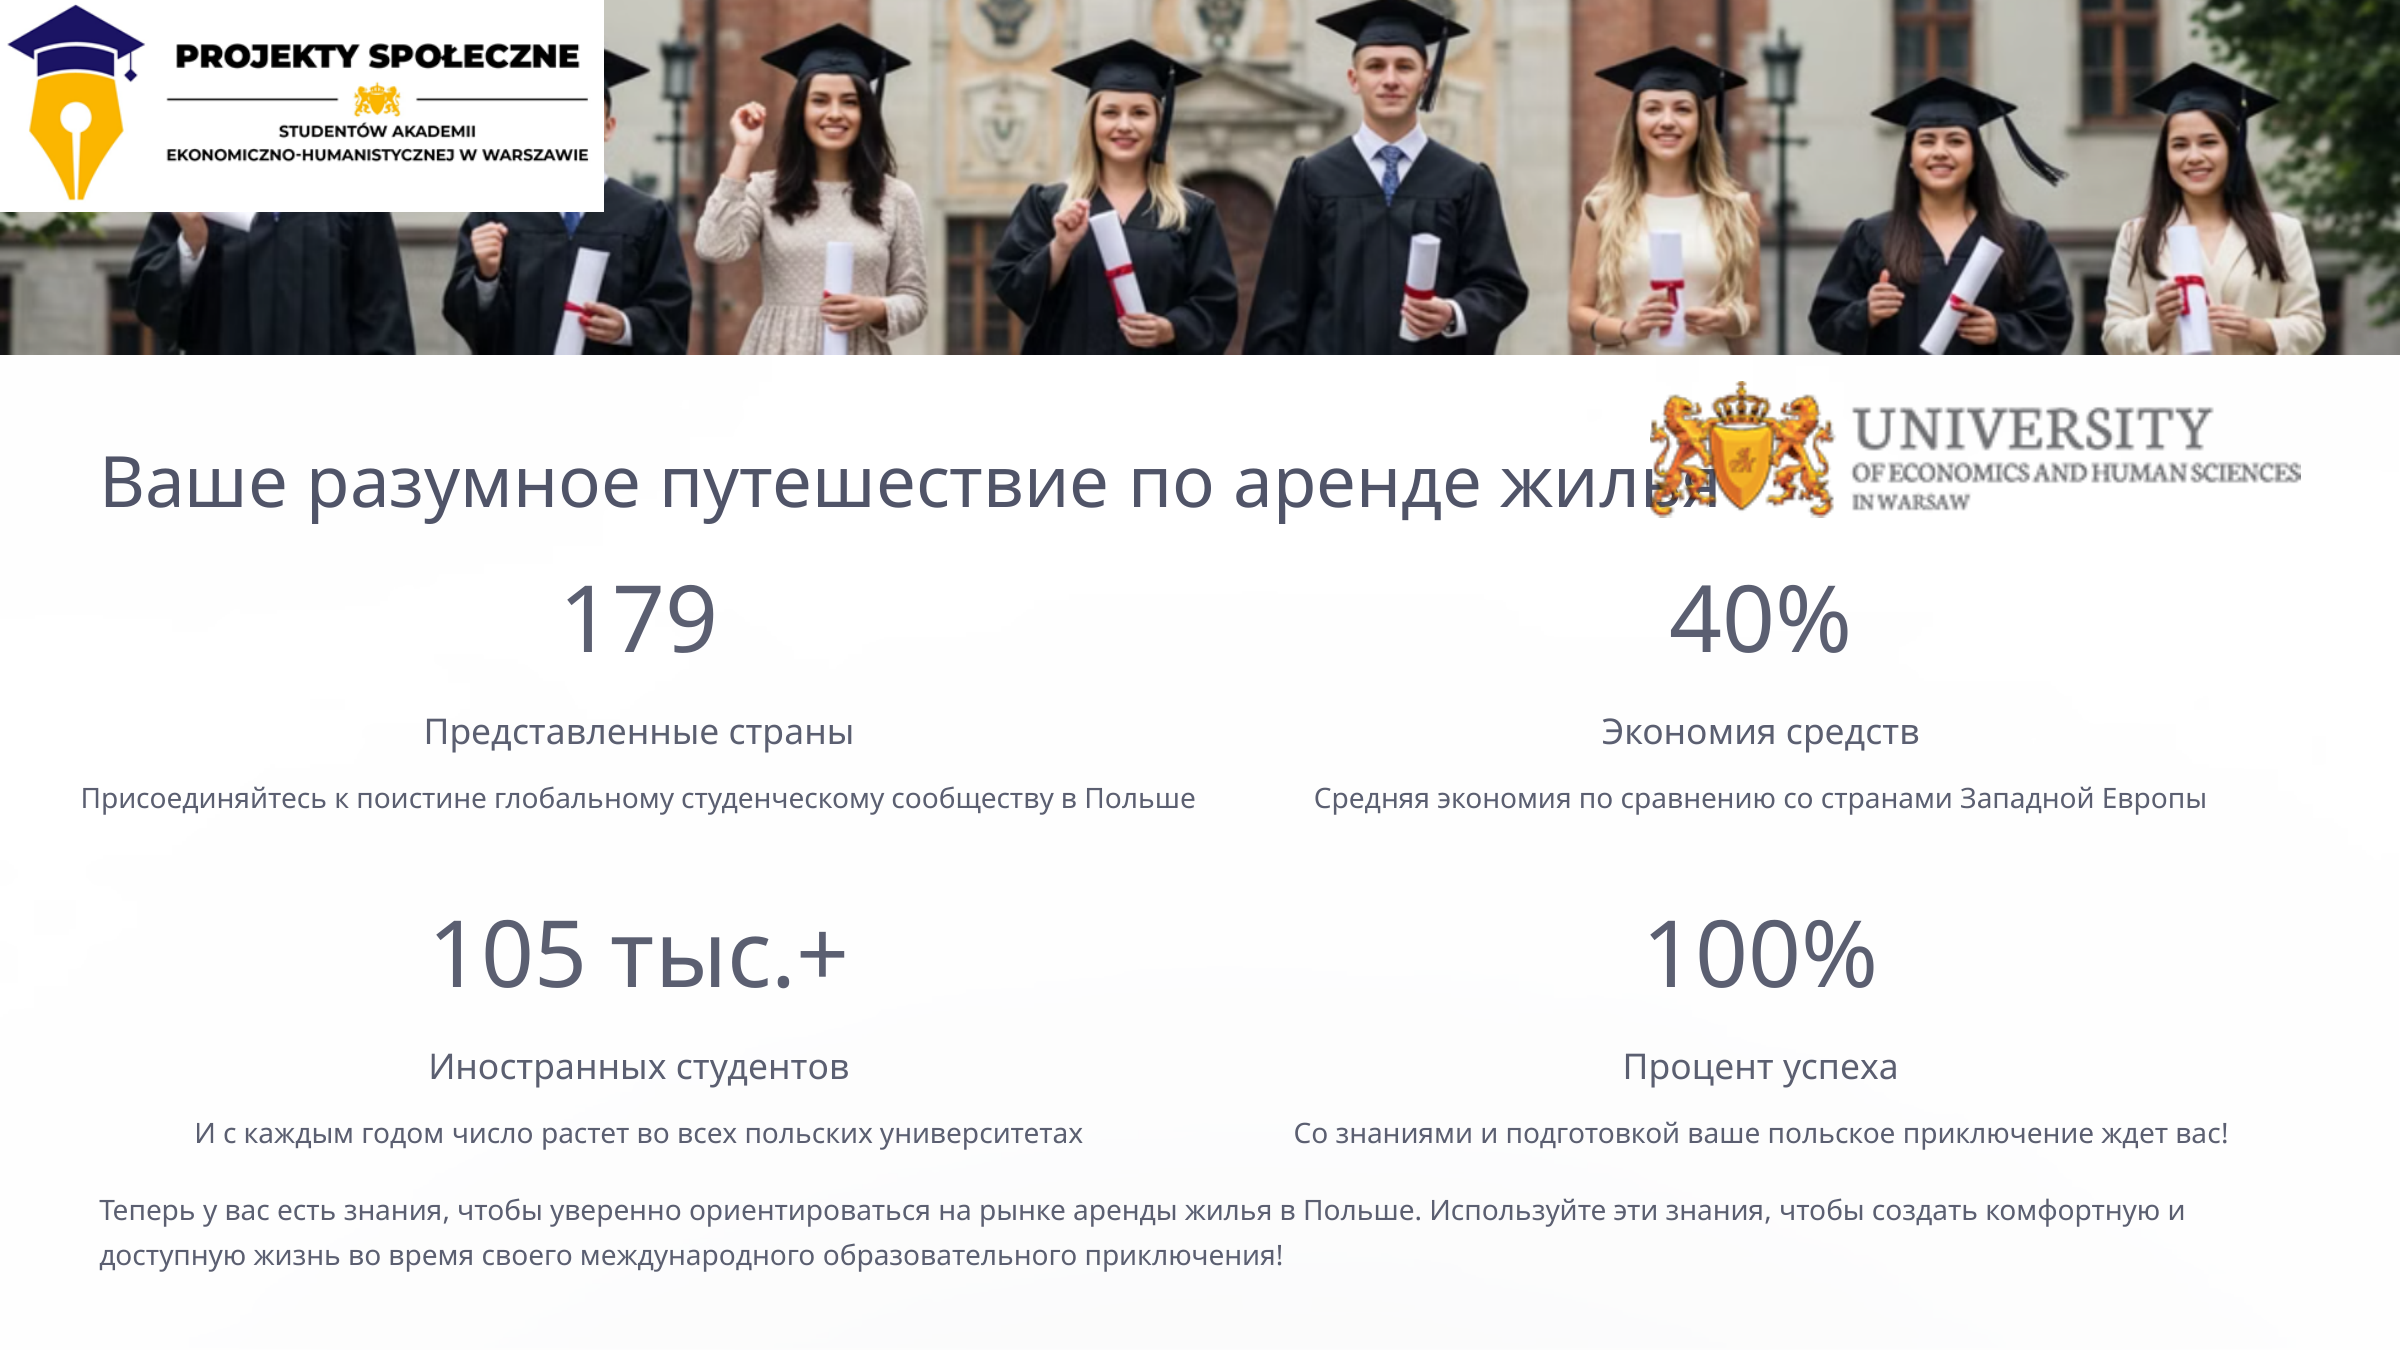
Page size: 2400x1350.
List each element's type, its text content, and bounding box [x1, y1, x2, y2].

text_box Со знаниями и подготовкой ваше польское приключение ждет вас! [1221, 1104, 2301, 1150]
text_box 105 тыс.+ [99, 913, 1179, 1008]
text_box Теперь у вас есть знания, чтобы уверенно ориентироваться на рынке аренды жилья в Польше. Используйте эти знания, чтобы создать комфортную и доступную жизнь во время своего международного образовательного приключения! [99, 1181, 2301, 1273]
text_box Ваше разумное путешествие по аренде жилья [99, 432, 1030, 522]
text_box 40% [1221, 578, 2301, 672]
text_box 179 [99, 578, 1179, 672]
text_box 100% [1221, 913, 2301, 1008]
text_box Средняя экономия по сравнению со странами Западной Европы [1221, 768, 2301, 815]
text_box И с каждым годом число растет во всех польских университетах [99, 1104, 1179, 1150]
text_box Процент успеха [1583, 1042, 1939, 1088]
picture [1650, 381, 2301, 518]
text_box Иностранных студентов [452, 1042, 826, 1088]
text_box Экономия средств [1583, 707, 1939, 752]
picture [0, 0, 2400, 355]
text_box Присоединяйтесь к поистине глобальному студенческому сообществу в Польше [99, 768, 1179, 815]
text_box Представленные страны [445, 707, 833, 752]
